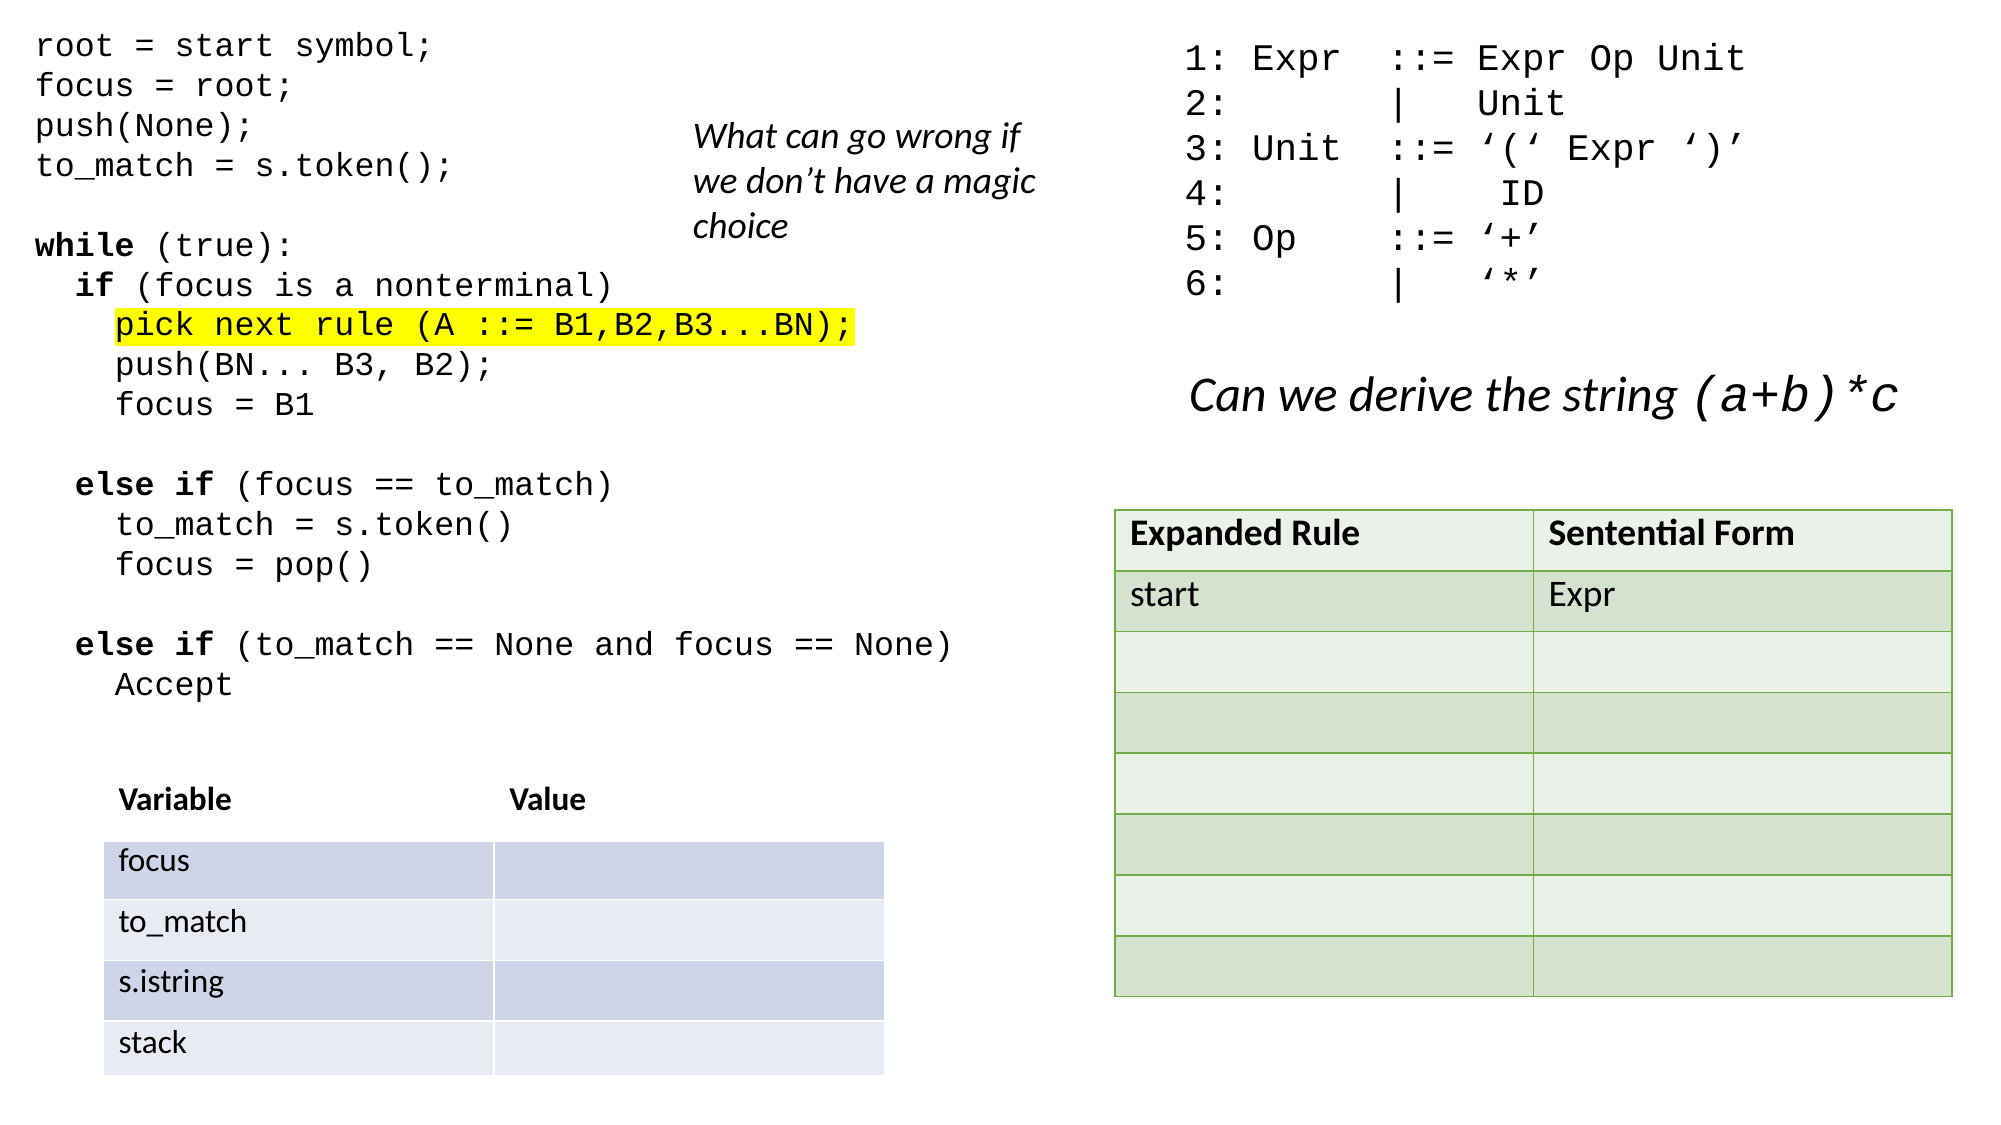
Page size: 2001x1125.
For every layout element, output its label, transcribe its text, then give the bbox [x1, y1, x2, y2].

table_cell to_match [104, 900, 493, 960]
table_cell start [1116, 572, 1533, 631]
table_cell [1116, 754, 1533, 813]
text_box root = start symbol; focus = root; push(None); to_match = s.token(); while (true): if (focus is a nonterminal) pick next rule (A ::= B1,B2,B3...BN); push(BN... B3, B2); focus = B1 else if (focus == to_match) to_match = s.token() focus = pop() else if (to_match == None and focus == None) Accept [19, 15, 990, 829]
table_header Value [495, 779, 884, 836]
table_cell [1534, 632, 1951, 692]
table_cell [1116, 693, 1533, 752]
table_cell [1116, 876, 1533, 935]
table_header Sentential Form [1534, 511, 1951, 570]
table_cell [1116, 815, 1533, 874]
table_cell stack [104, 1022, 493, 1075]
table_cell focus [104, 842, 493, 899]
table_cell [495, 961, 884, 1020]
table_cell Expr [1534, 572, 1951, 631]
table_cell [1534, 693, 1951, 752]
table_header Variable [104, 779, 493, 836]
table_cell s.istring [104, 961, 493, 1020]
text_box What can go wrong if we don’t have a magic choice [678, 103, 1099, 254]
table_cell [1534, 876, 1951, 935]
table_header Expanded Rule [1116, 511, 1533, 570]
table_cell [1534, 937, 1951, 996]
table_cell [1116, 937, 1533, 996]
table_cell [495, 1022, 884, 1075]
text_box 1: Expr ::= Expr Op Unit 2: | Unit 3: Unit ::= ‘(‘ Expr ‘)’ 4: | ID 5: Op ::= ‘+’ 6: | ‘*’ [1169, 25, 1812, 311]
text_box Can we derive the string (a+b)*c [1174, 353, 1915, 429]
table_cell [1116, 632, 1533, 692]
table_cell [495, 842, 884, 899]
table_cell [495, 900, 884, 960]
table_cell [1534, 754, 1951, 813]
table_cell [1534, 815, 1951, 874]
